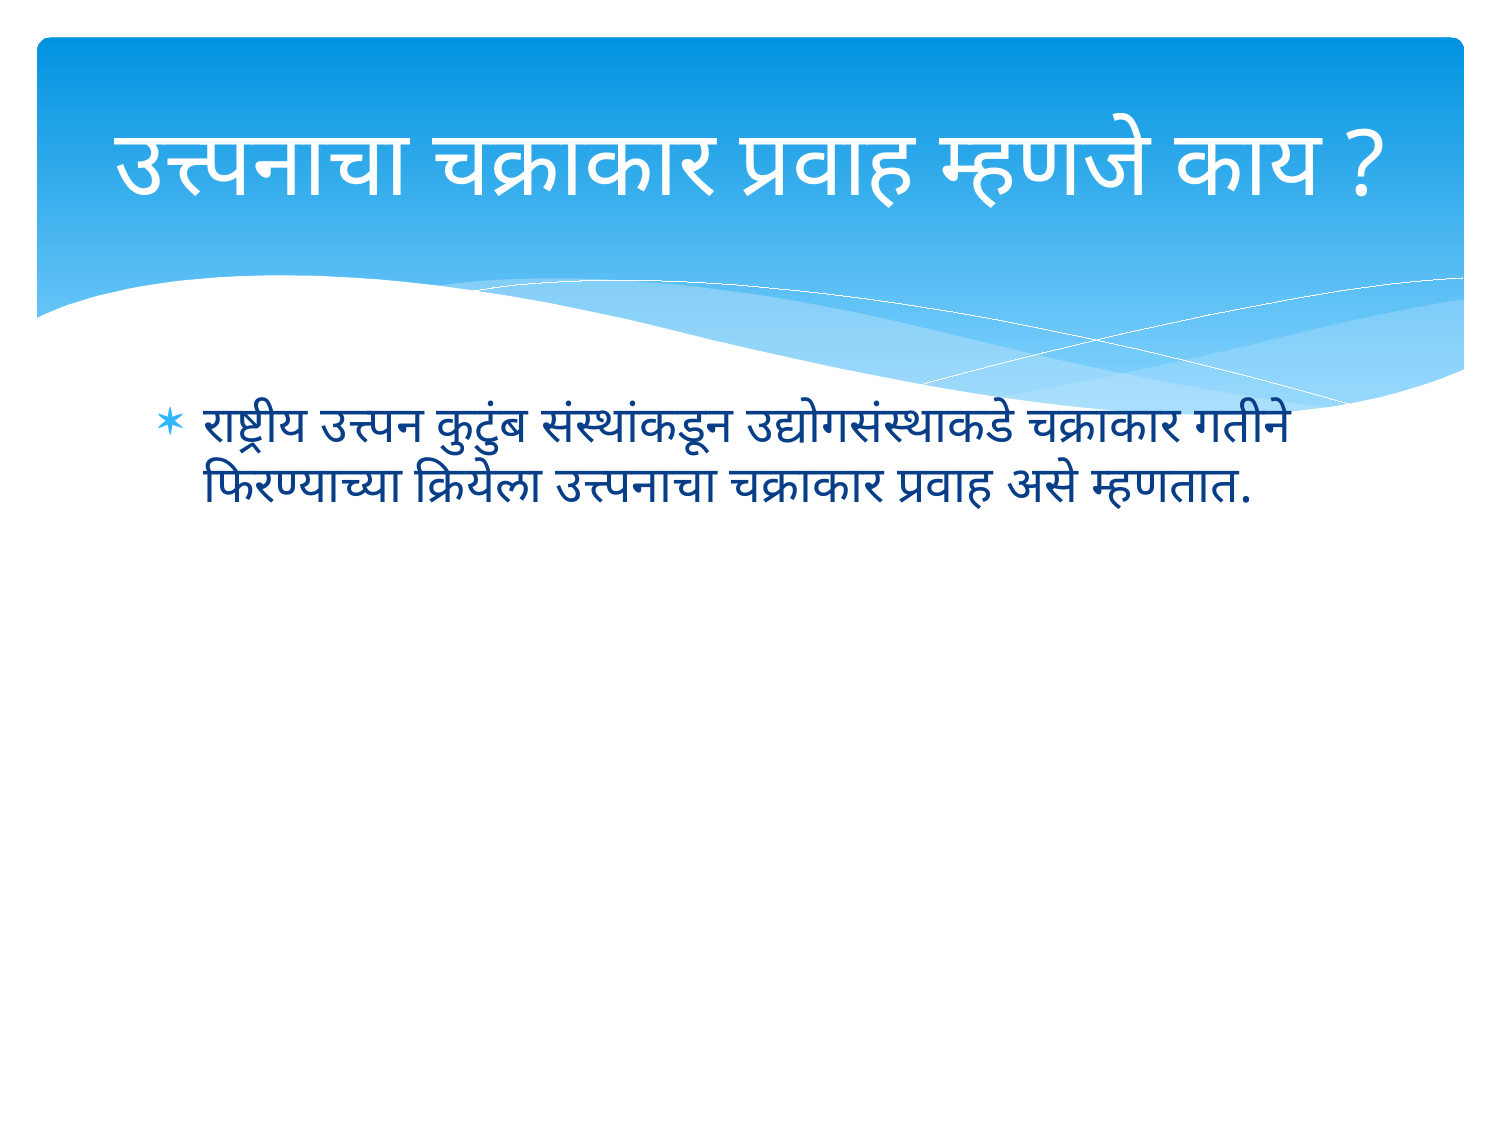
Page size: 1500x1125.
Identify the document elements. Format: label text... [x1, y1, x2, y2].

title उत्त्पनाचा चक्राकार प्रवाह म्हणजे काय ? [75, 55, 1425, 261]
list राष्ट्रीय उत्त्पन कुटुंब संस्थांकडून उद्योगसंस्थाकडे चक्राकार गतीने फिरण्याच्या क्रियेला उत्त्पनाचा चक्राकार प्रवाह असे म्हणतात. [143, 385, 1359, 1005]
